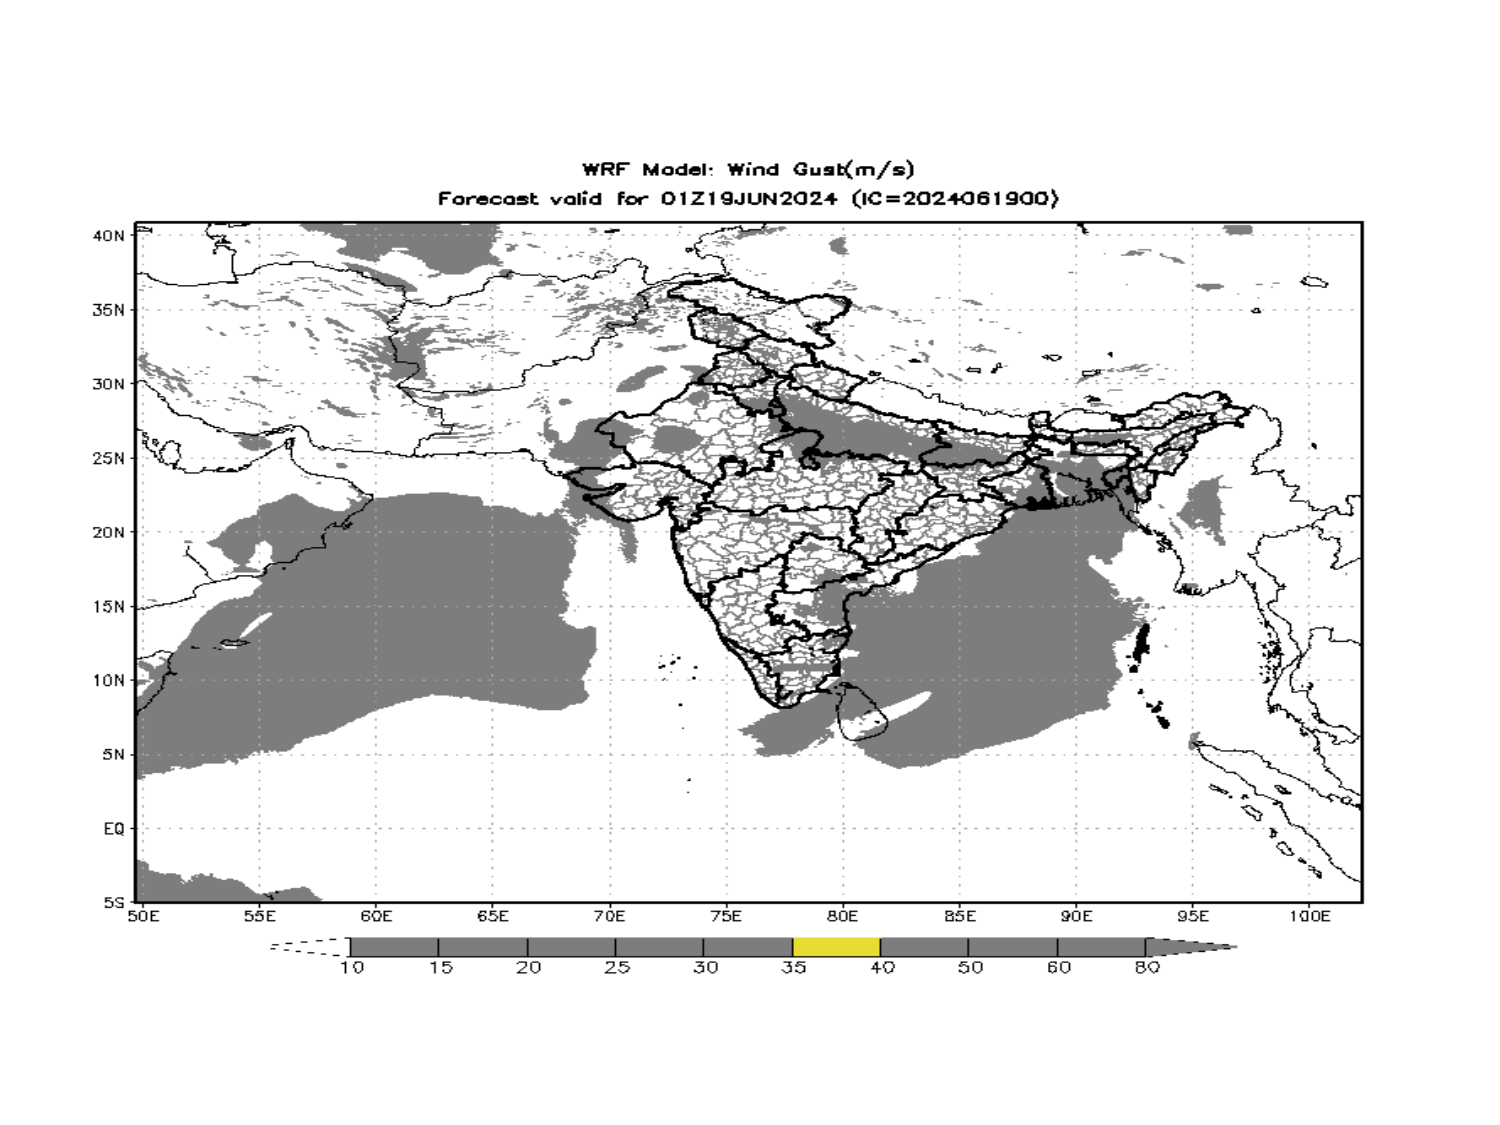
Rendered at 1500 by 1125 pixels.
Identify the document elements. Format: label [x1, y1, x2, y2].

picture [74, 149, 1426, 976]
